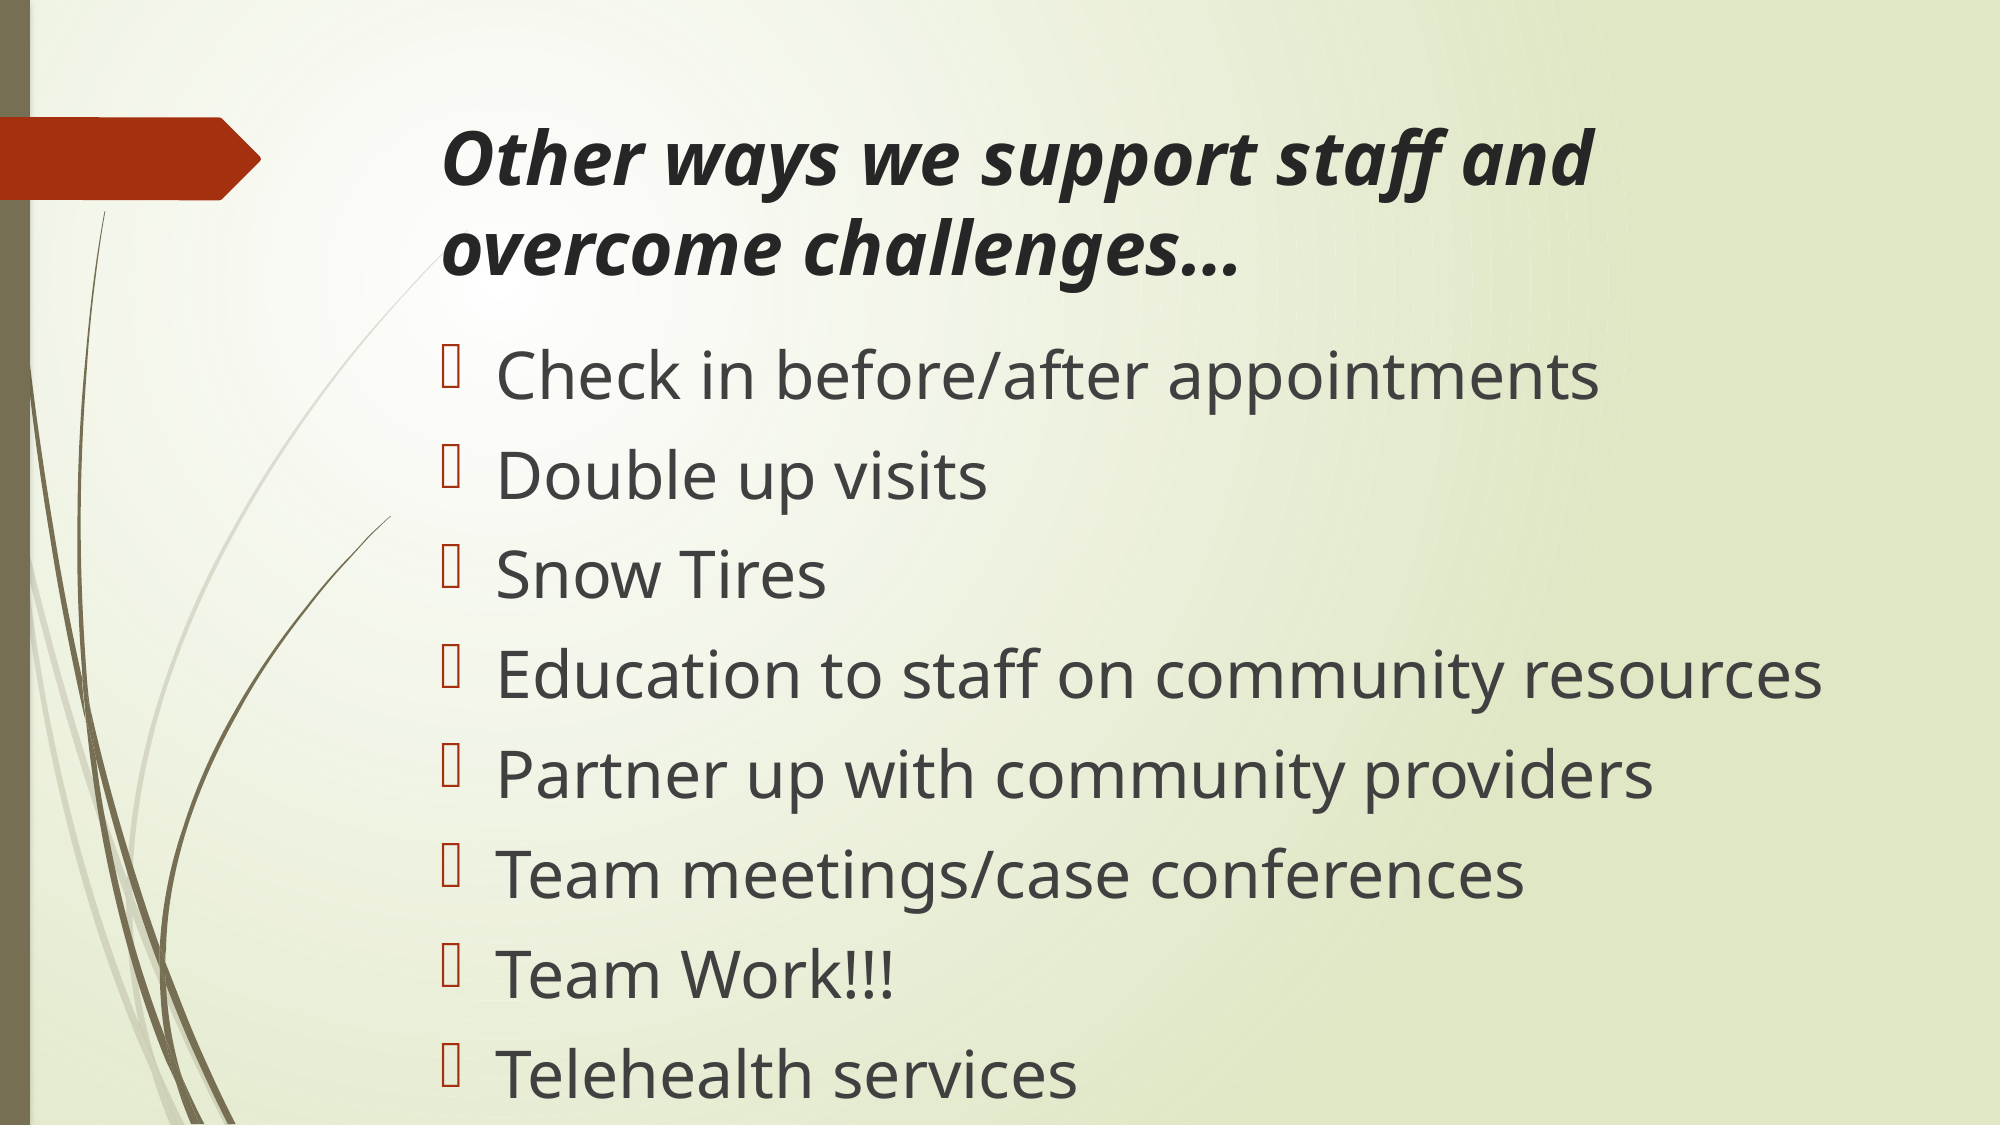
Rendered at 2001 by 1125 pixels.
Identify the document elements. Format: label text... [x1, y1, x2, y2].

list Check in before/after appointments Double up visits Snow Tires Education to staff on community resources Partner up with community providers Team meetings/case conferences Team Work!!! Telehealth services [424, 325, 1928, 1125]
title Other ways we support staff and overcome challenges… [425, 102, 1888, 313]
